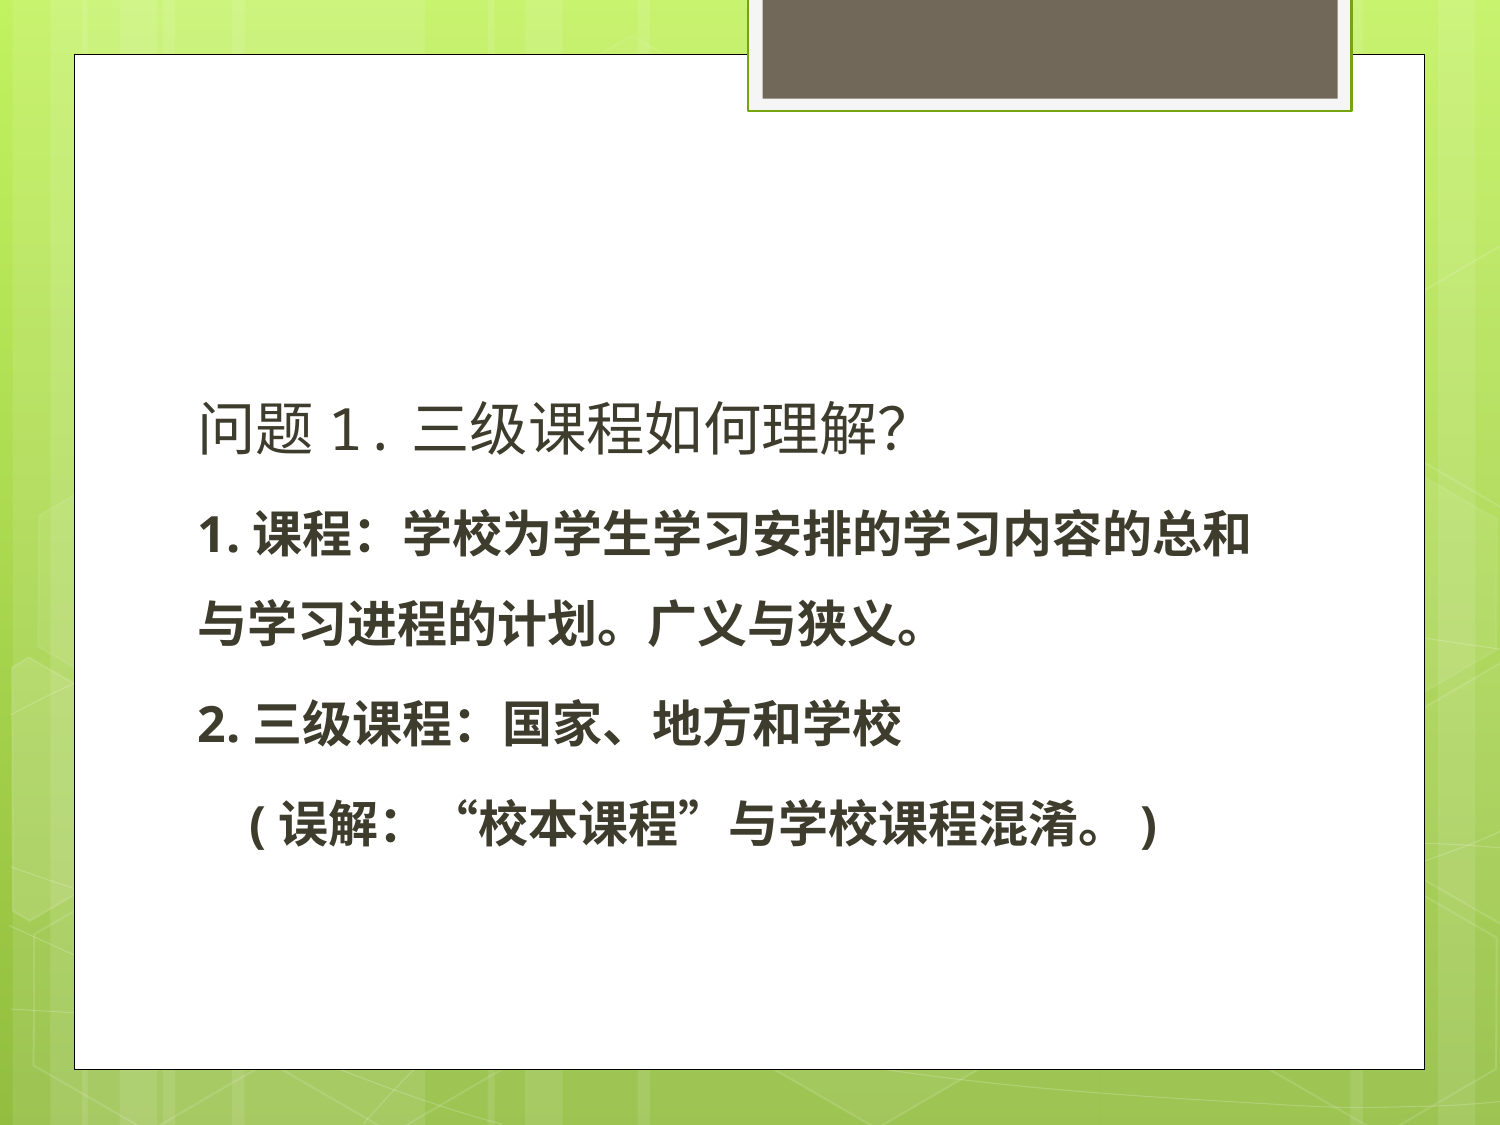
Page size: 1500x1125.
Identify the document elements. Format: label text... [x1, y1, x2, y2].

list 问题1.三级课程如何理解？ 1.课程：学校为学生学习安排的学习内容的总和与学习进程的计划。广义与狭义。 2.三级课程：国家、地方和学校 (误解：“校本课程”与学校课程混淆。) [171, 349, 1283, 1000]
